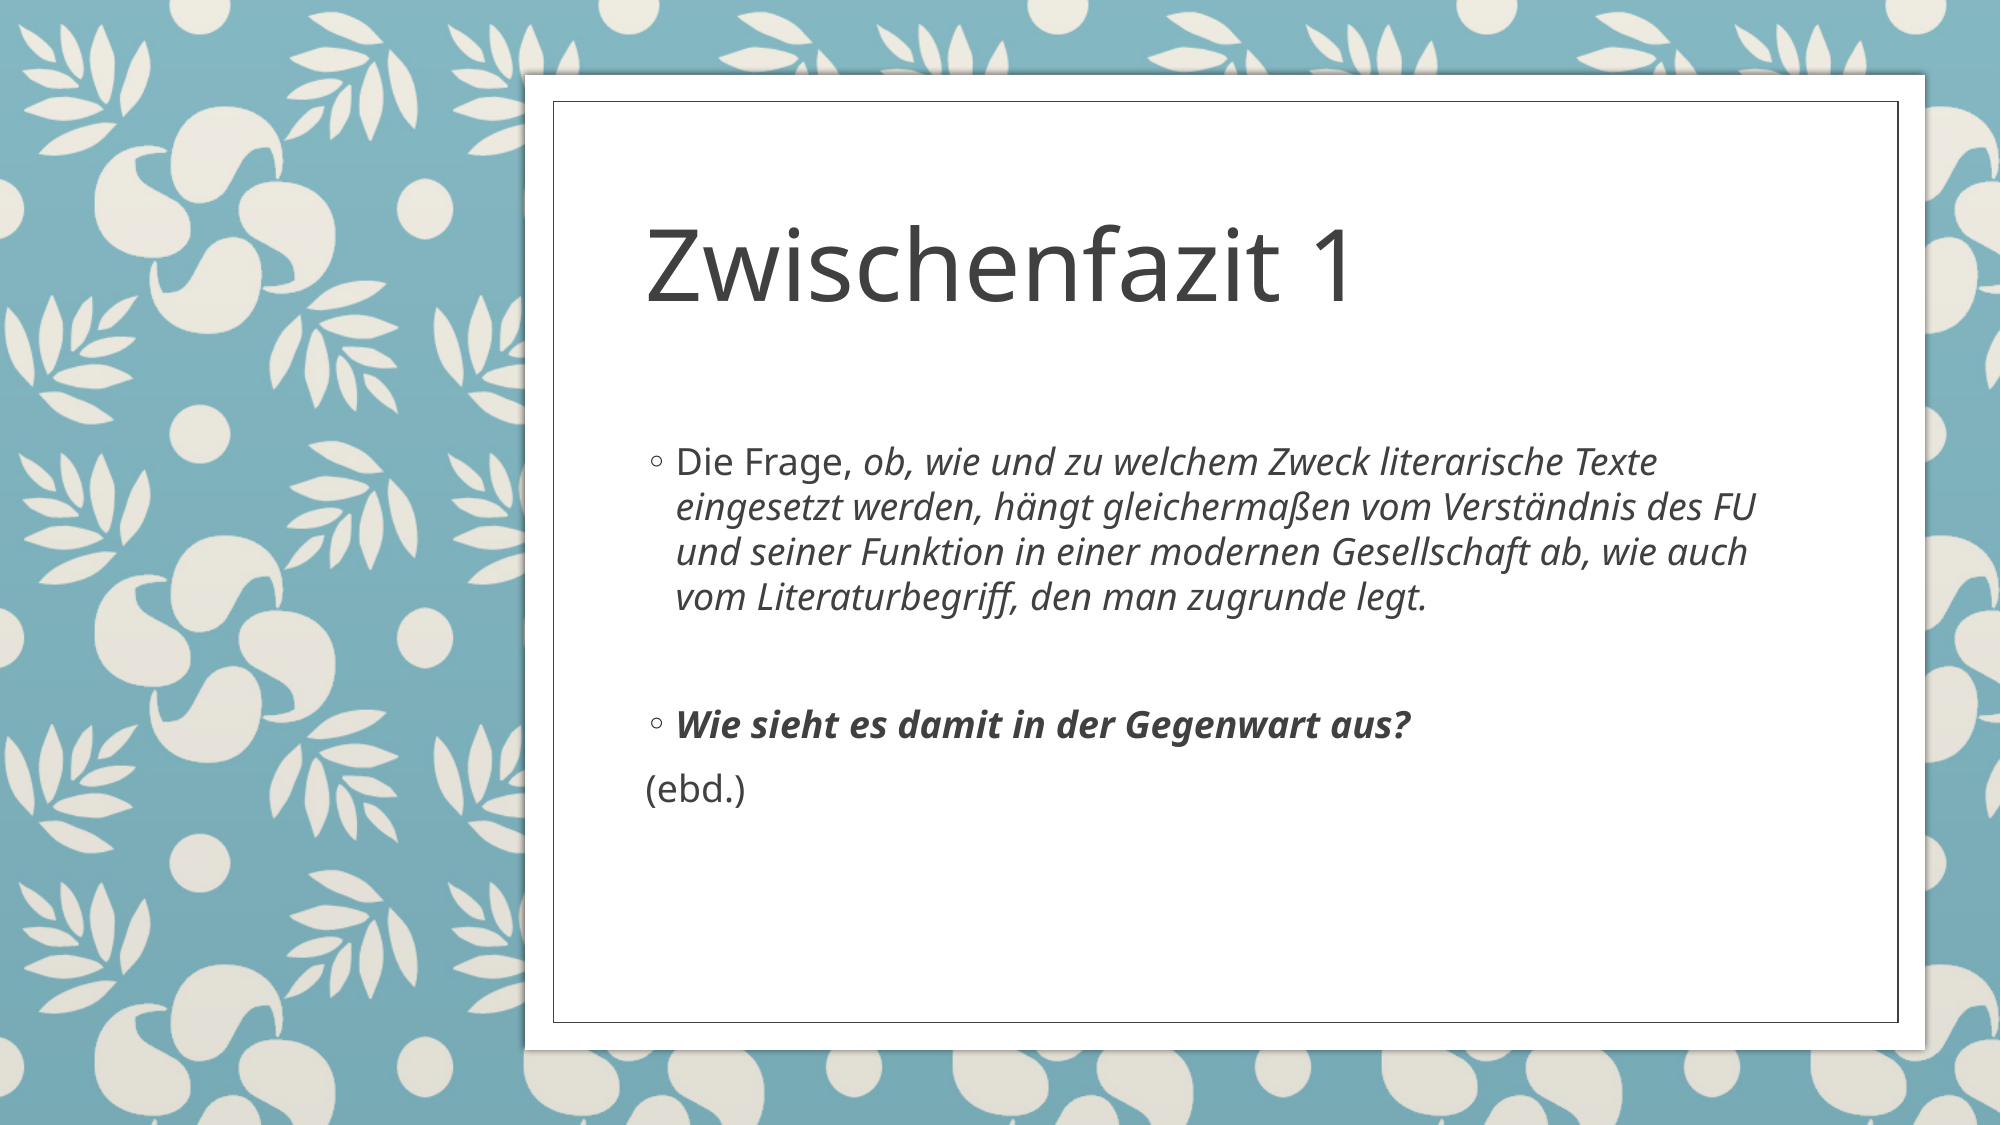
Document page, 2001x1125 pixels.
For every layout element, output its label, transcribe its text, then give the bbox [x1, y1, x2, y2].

text_box [525, 74, 1925, 1050]
text_box [0, 0, 2000, 1125]
text_box [553, 101, 1899, 1023]
list Die Frage, ob, wie und zu welchem Zweck literarische Texte eingesetzt werden, hängt gleichermaßen vom Verständnis des FU und seiner Funktion in einer modernen Gesellschaft ab, wie auch vom Literaturbegriff, den man zugrunde legt. Wie sieht es damit in der Gegenwart aus? (ebd.) [630, 430, 1820, 945]
title Zwischenfazit 1 [630, 144, 1848, 394]
